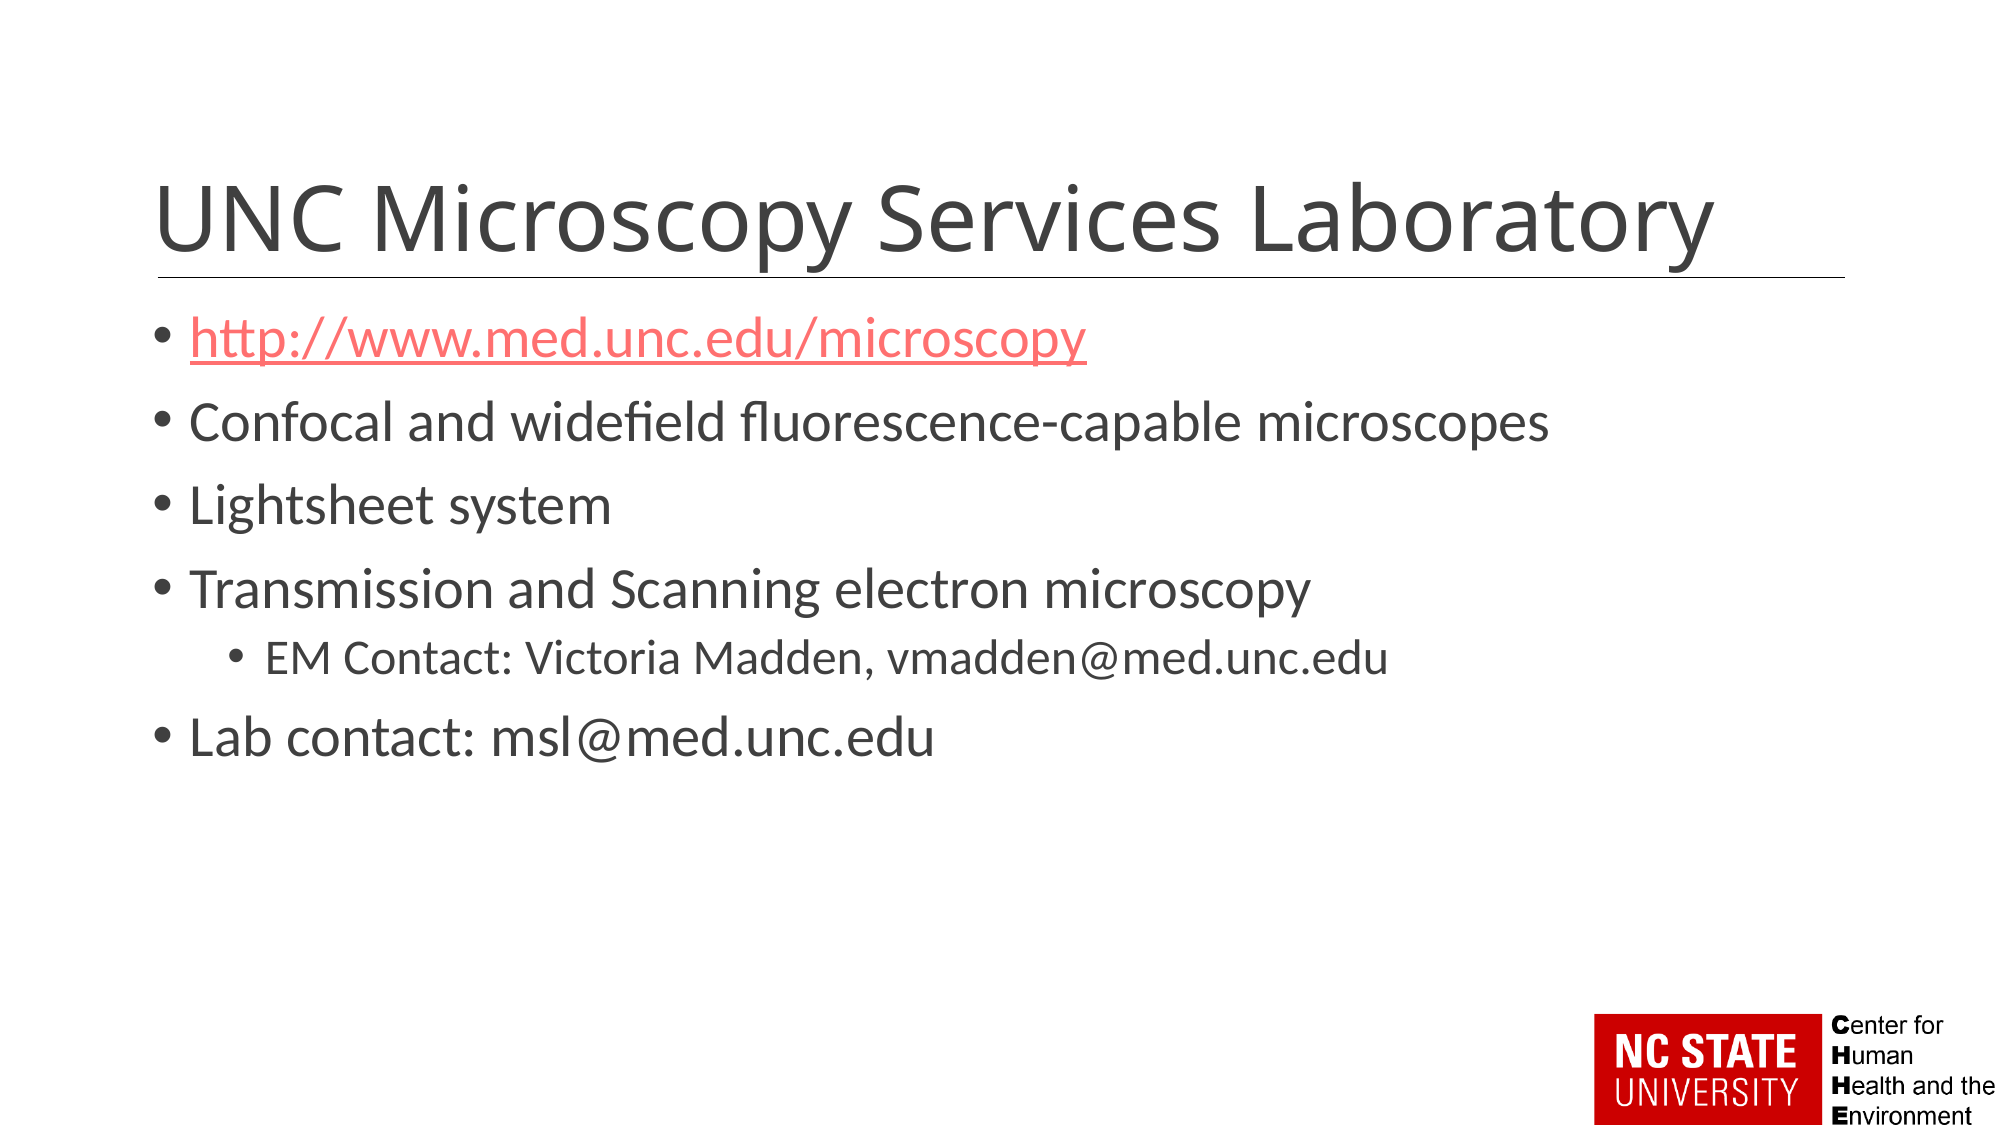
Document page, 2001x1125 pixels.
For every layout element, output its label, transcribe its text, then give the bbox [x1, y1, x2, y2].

title UNC Microscopy Services Laboratory [137, 59, 1863, 278]
picture [1594, 1012, 2000, 1125]
list http://www.med.unc.edu/microscopy Confocal and widefield fluorescence-capable microscopes Lightsheet system Transmission and Scanning electron microscopy EM Contact: Victoria Madden, vmadden@med.unc.edu Lab contact: msl@med.unc.edu [137, 299, 1863, 1014]
